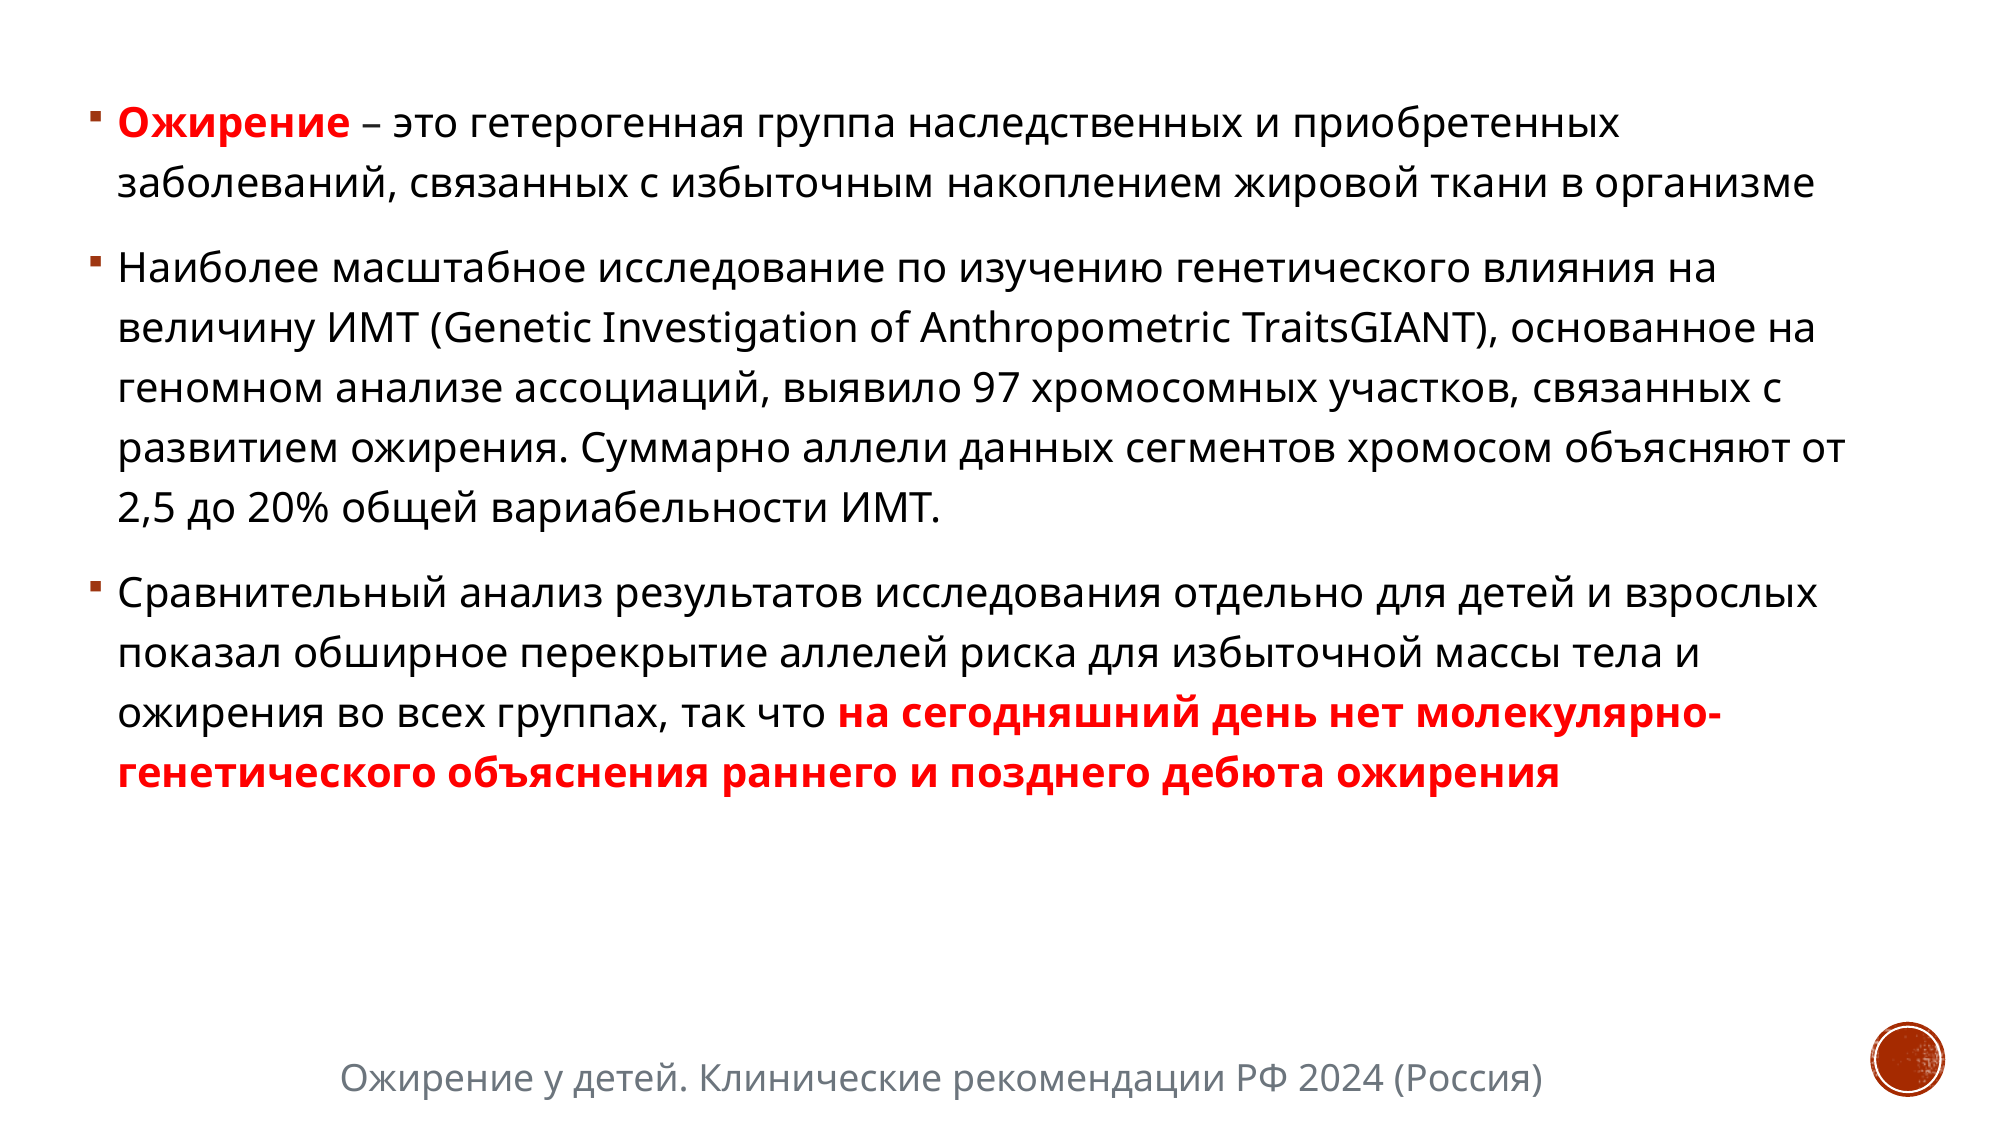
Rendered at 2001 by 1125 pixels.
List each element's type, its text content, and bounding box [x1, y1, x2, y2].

list Ожирение – это гетерогенная группа наследственных и приобретенных заболеваний, связанных с избыточным накоплением жировой ткани в организме Наиболее масштабное исследование по изучению генетического влияния на величину ИМТ (Genetic Investigation of Anthropometric TraitsGIANT), основанное на геномном анализе ассоциаций, выявило 97 хромосомных участков, связанных с развитием ожирения. Суммарно аллели данных сегментов хромосом объясняют от 2,5 до 20% общей вариабельности ИМТ. Сравнительный анализ результатов исследования отдельно для детей и взрослых показал обширное перекрытие аллелей риска для избыточной массы тела и ожирения во всех группах, так что на сегодняшний день нет молекулярно-генетического объяснения раннего и позднего дебюта ожирения [72, 78, 1924, 1010]
text_box Ожирение у детей. Клинические рекомендации РФ 2024 (Россия) [324, 1046, 1601, 1107]
